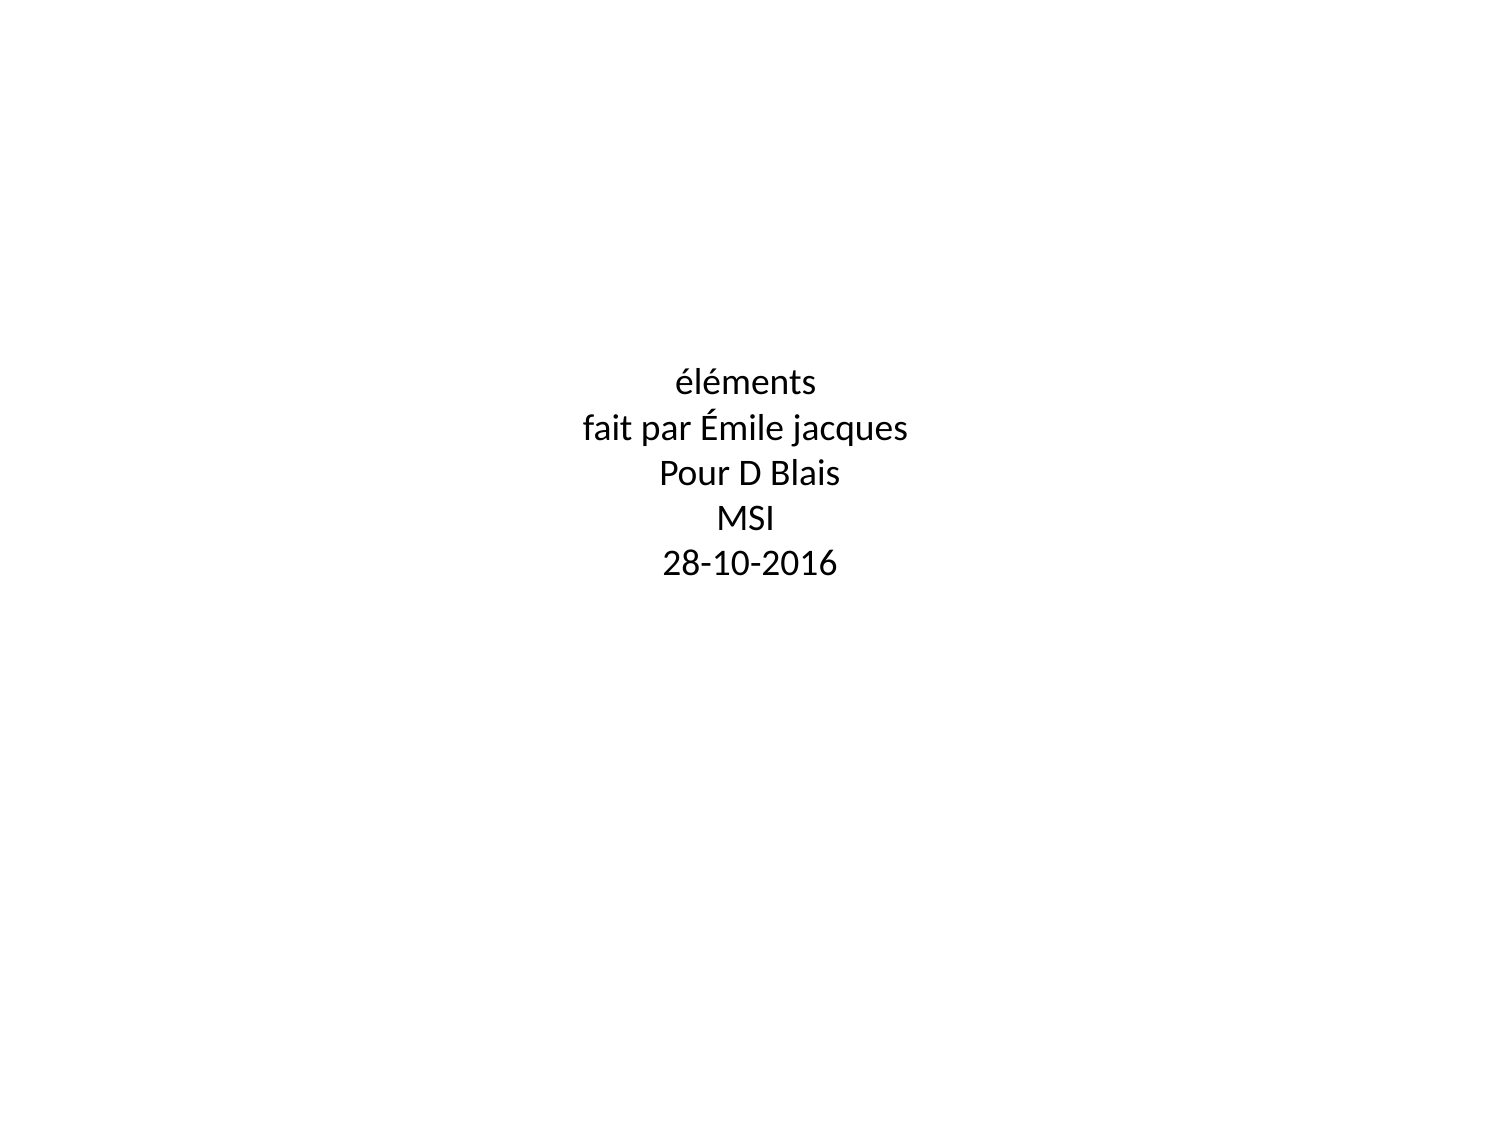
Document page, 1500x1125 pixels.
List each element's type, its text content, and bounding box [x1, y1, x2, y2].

title éléments fait par Émile jacques Pour D Blais MSI 28-10-2016 [112, 349, 1388, 591]
